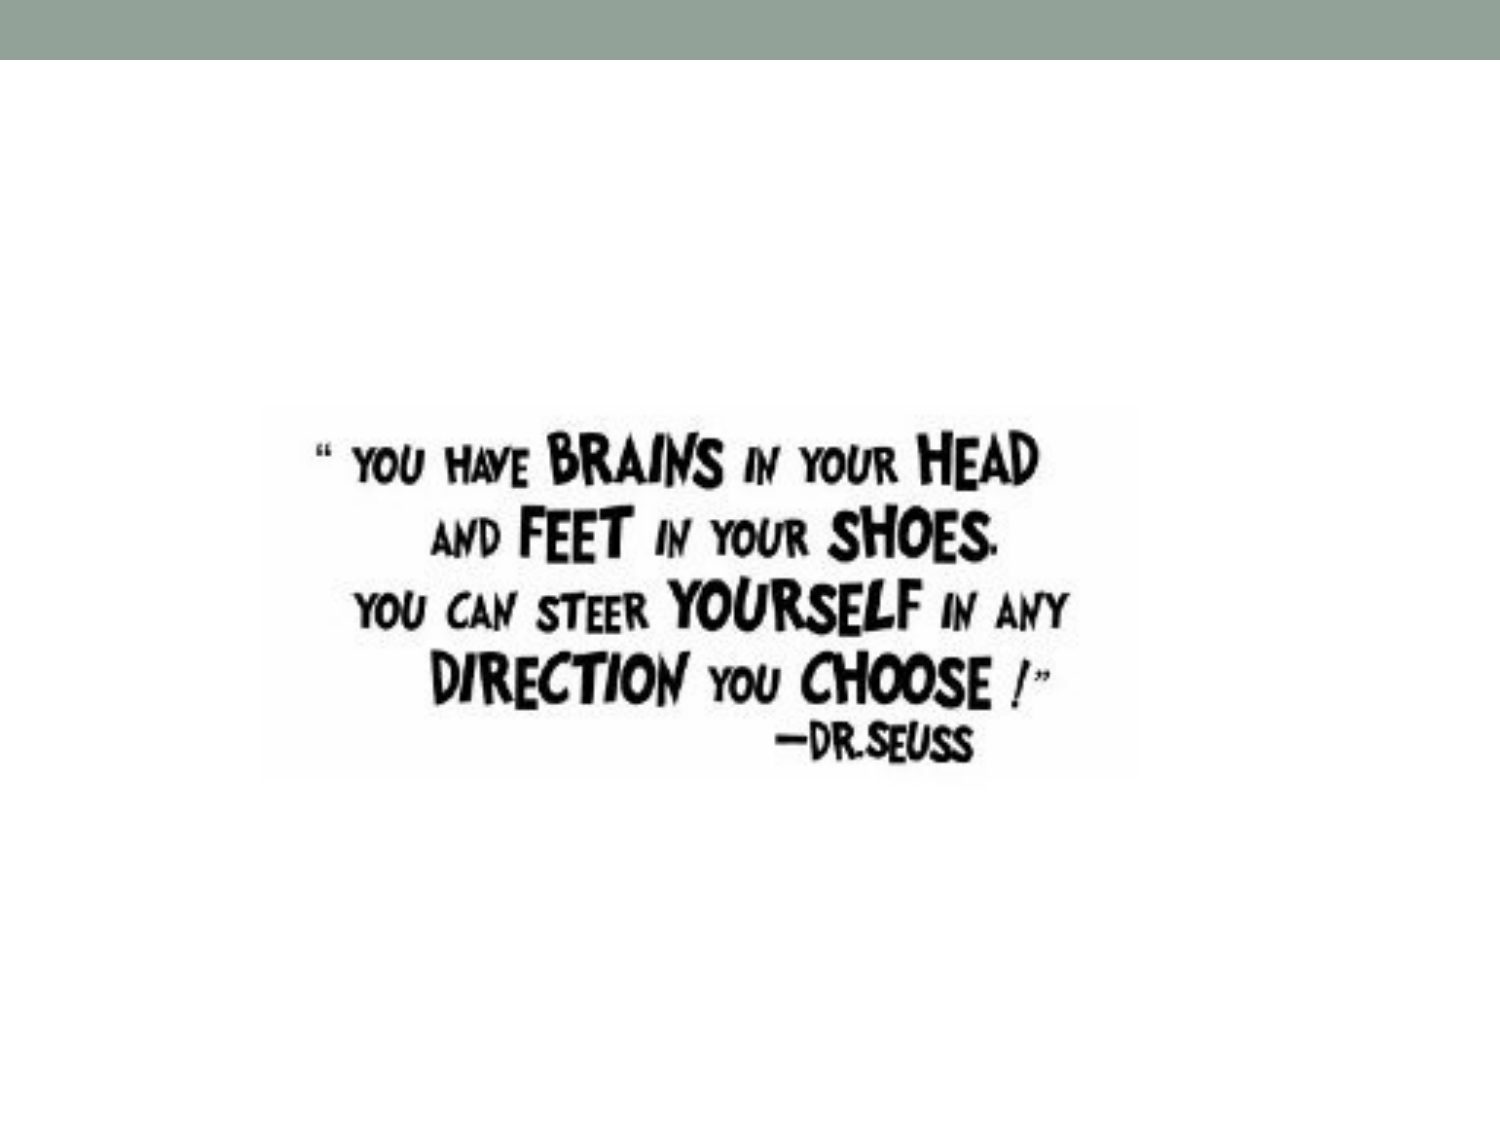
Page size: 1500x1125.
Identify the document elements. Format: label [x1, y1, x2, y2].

list [262, 159, 1138, 1035]
